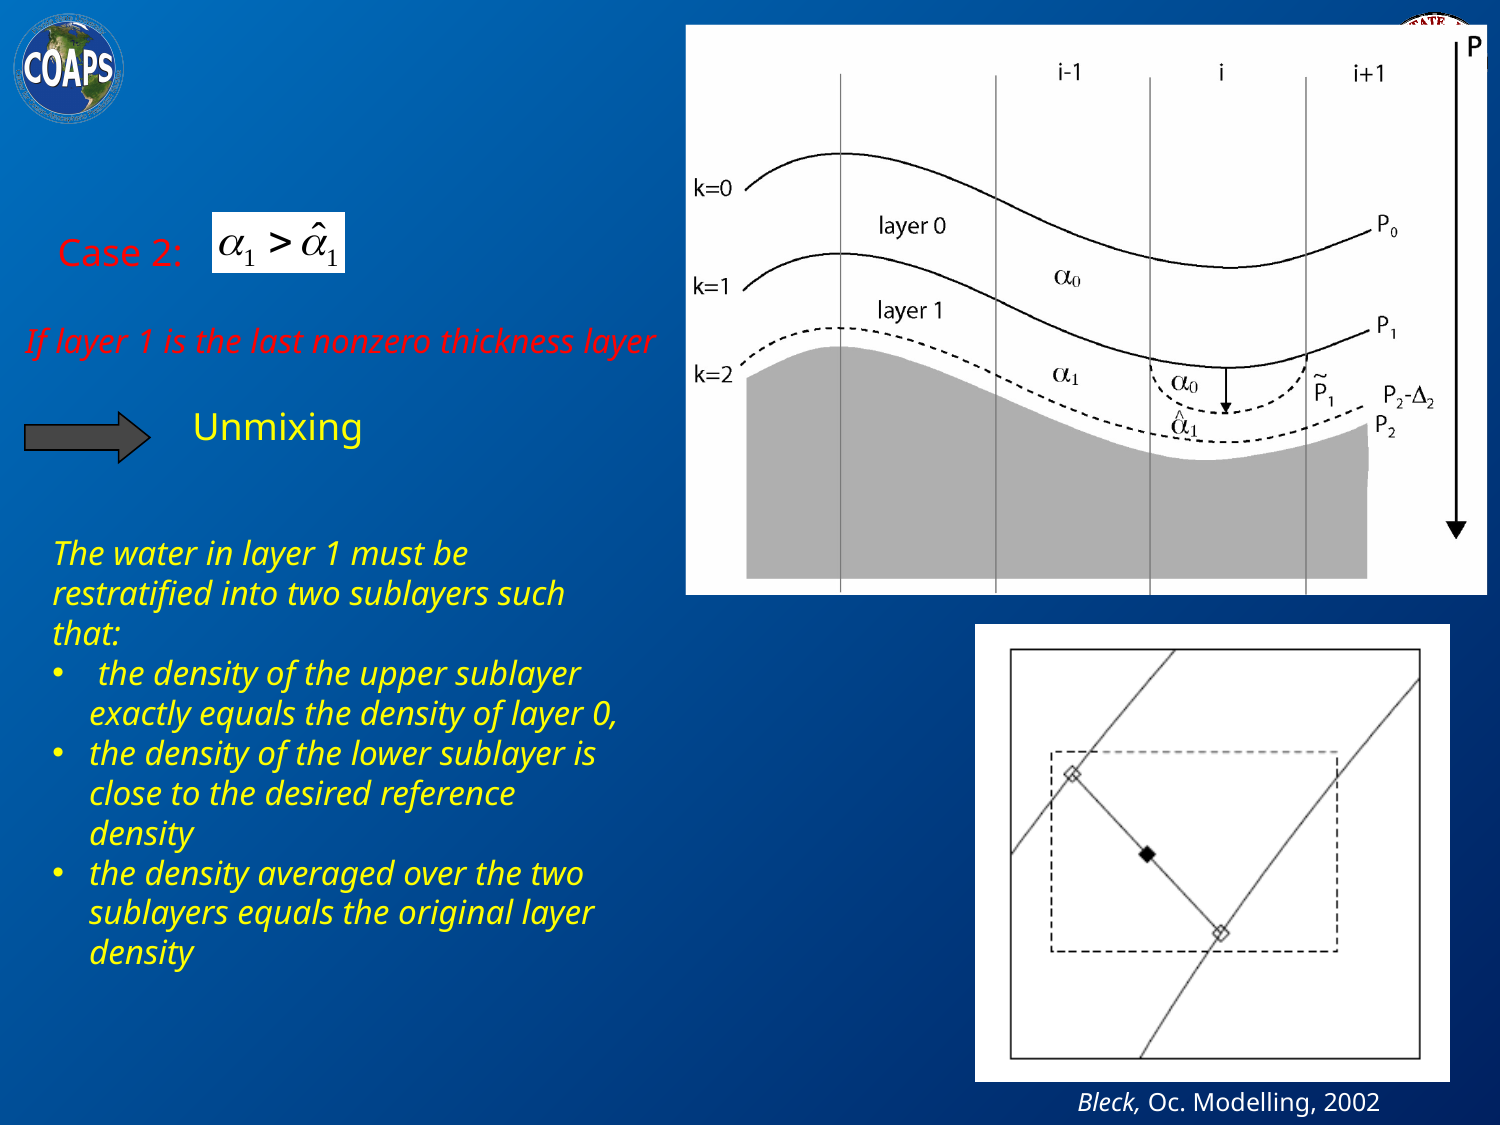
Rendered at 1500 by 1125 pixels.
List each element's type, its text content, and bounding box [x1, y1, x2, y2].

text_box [212, 212, 345, 274]
text_box The water in layer 1 must be restratified into two sublayers such that: the density of the upper sublayer exactly equals the density of layer 0, the density of the lower sublayer is close to the desired reference density the density averaged over the two sublayers equals the original layer density [37, 524, 638, 979]
picture [12, 12, 125, 125]
text_box Bleck, Oc. Modelling, 2002 [1062, 1090, 1450, 1125]
text_box [24, 412, 151, 463]
text_box Case 2: [42, 221, 198, 282]
text_box Unmixing [177, 395, 379, 455]
text_box If layer 1 is the last nonzero thickness layer [10, 312, 672, 368]
picture [974, 624, 1451, 1082]
picture [685, 12, 1488, 596]
